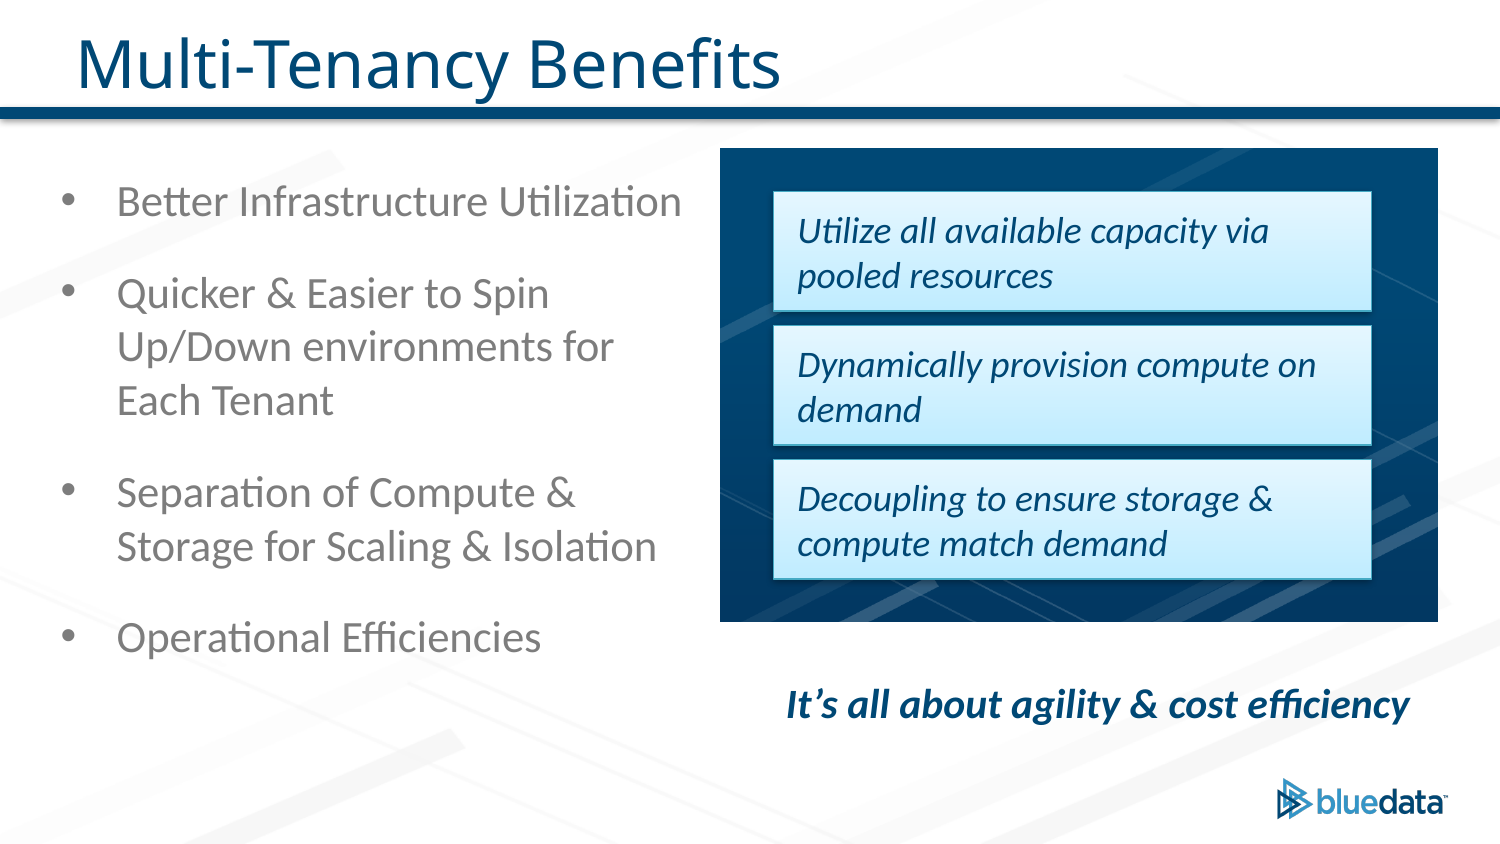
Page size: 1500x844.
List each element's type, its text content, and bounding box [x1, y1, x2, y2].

list Better Infrastructure Utilization Quicker & Easier to Spin Up/Down environments for Each Tenant Separation of Compute & Storage for Scaling & Isolation Operational Efficiencies [60, 171, 688, 704]
picture [0, 119, 1500, 844]
text_box It’s all about agility & cost efficiency [637, 661, 1425, 742]
title Multi-Tenancy Benefits [75, 21, 1425, 163]
picture [0, 0, 1500, 107]
